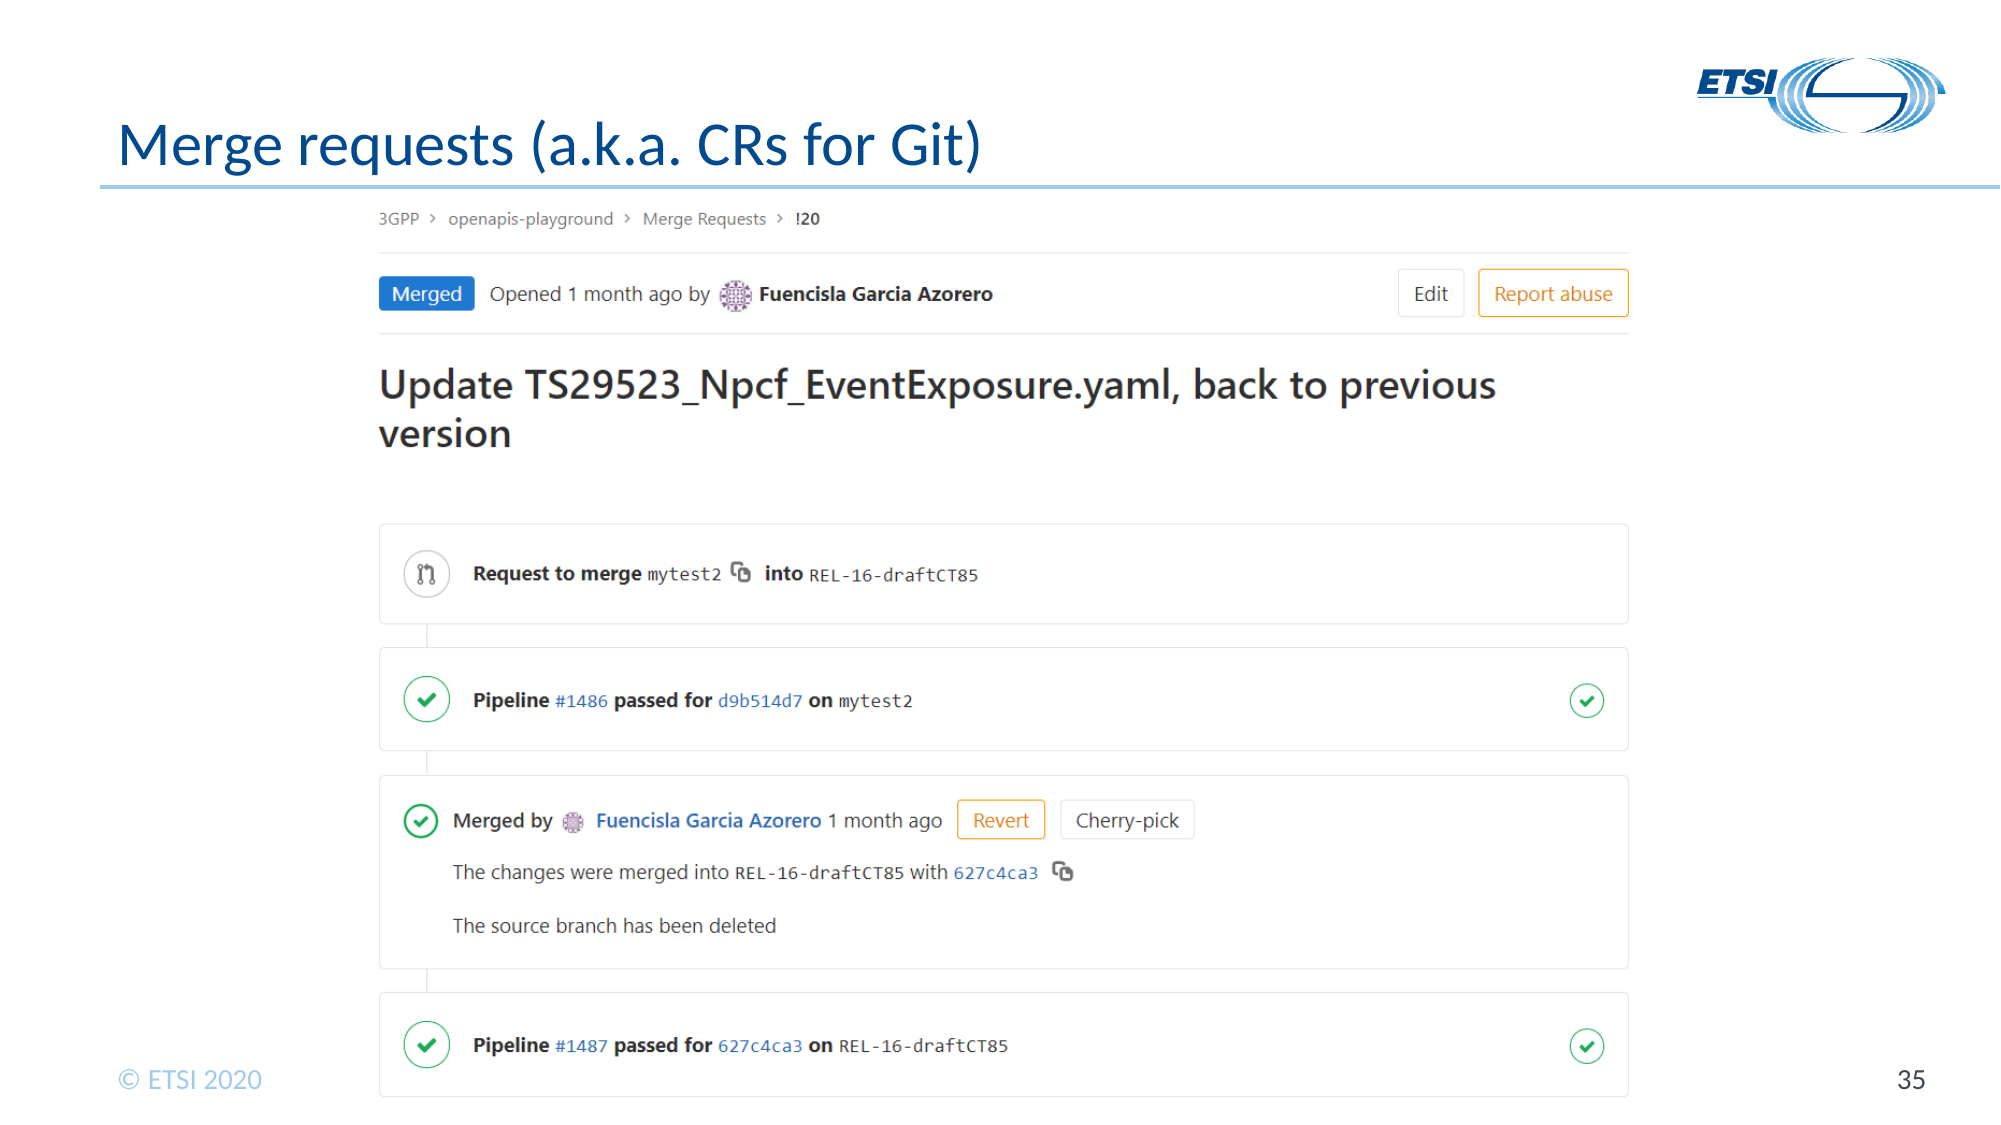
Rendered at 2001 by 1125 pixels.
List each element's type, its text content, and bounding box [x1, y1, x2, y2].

picture [363, 200, 1644, 1108]
title Merge requests (a.k.a. CRs for Git) [100, 45, 1663, 188]
picture [1697, 58, 1946, 138]
